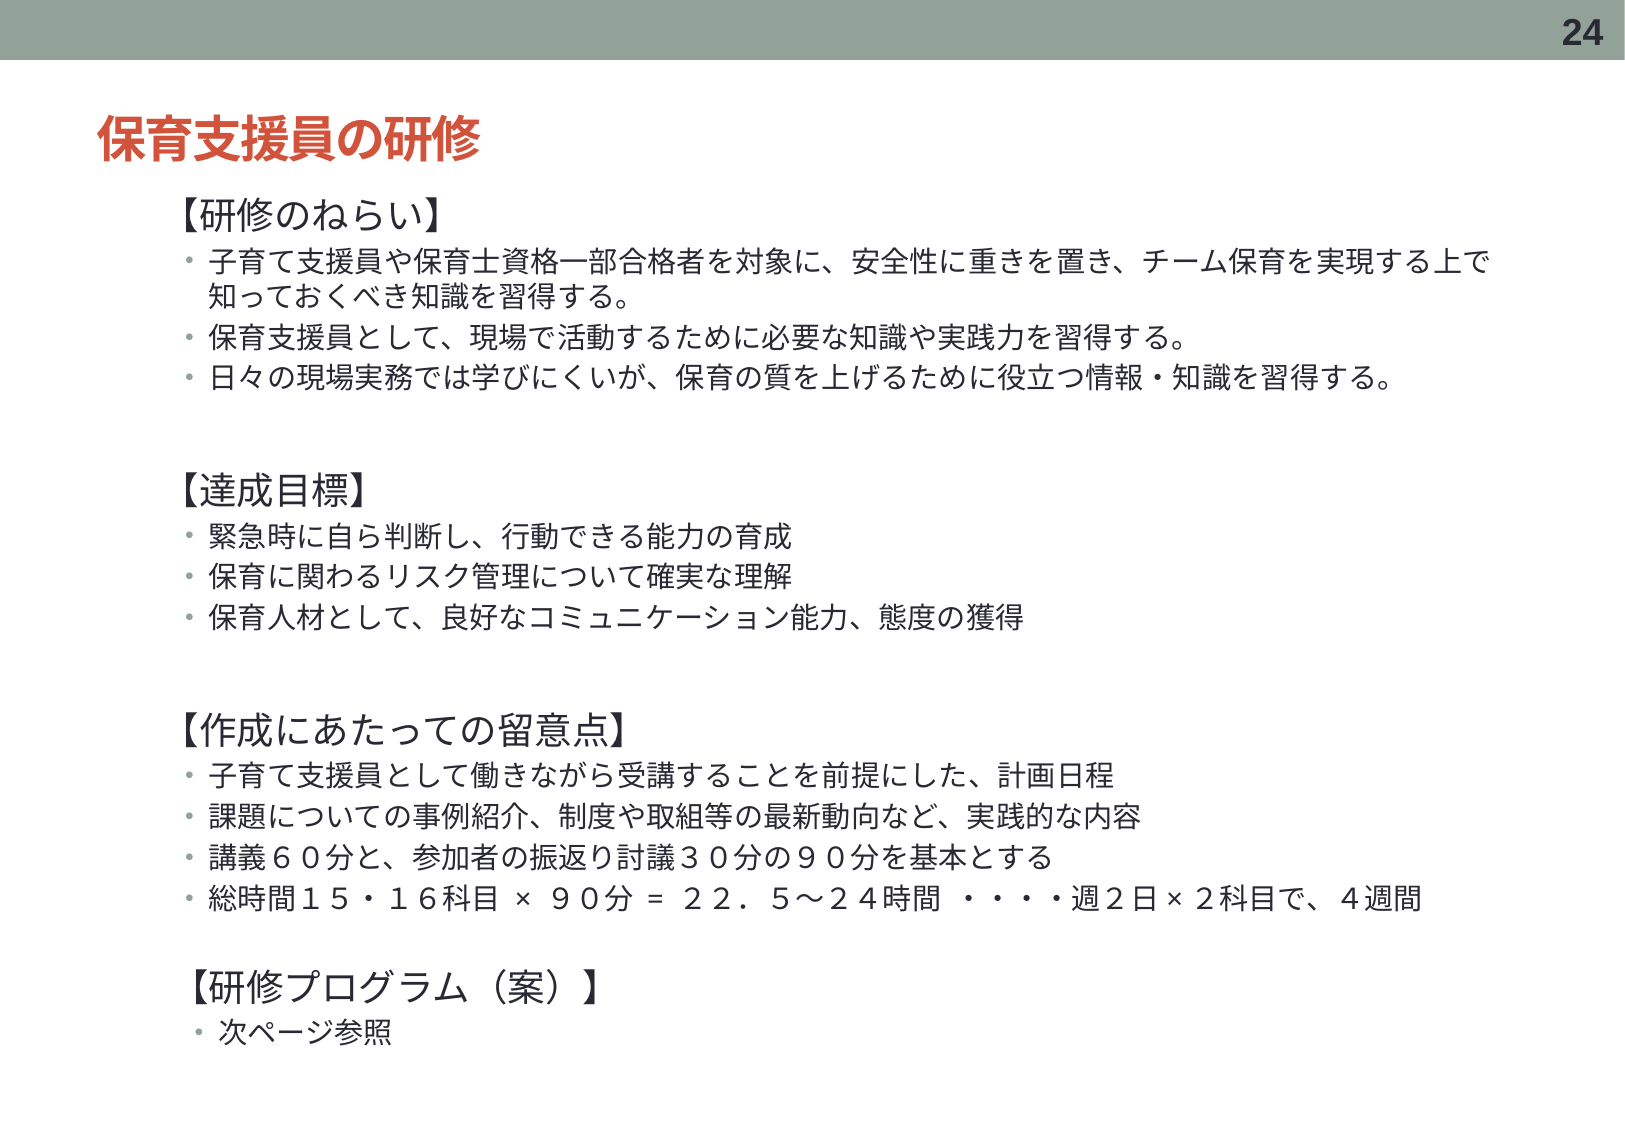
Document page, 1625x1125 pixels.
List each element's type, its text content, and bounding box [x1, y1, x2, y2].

list 【研修のねらい】 子育て支援員や保育士資格一部合格者を対象に、安全性に重きを置き、チーム保育を実現する上で知っておくべき知識を習得する。 保育支援員として、現場で活動するために必要な知識や実践力を習得する。 日々の現場実務では学びにくいが、保育の質を上げるために役立つ情報・知識を習得する。 【達成目標】 緊急時に自ら判断し、行動できる能力の育成 保育に関わるリスク管理について確実な理解 保育人材として、良好なコミュニケーション能力、態度の獲得 【作成にあたっての留意点】 子育て支援員として働きながら受講することを前提にした、計画日程 課題についての事例紹介、制度や取組等の最新動向など、実践的な内容 講義６０分と、参加者の振返り討議３０分の９０分を基本とする 総時間１５・１６科目 × ９０分 = ２２．５～２４時間 ・・・・週２日×２科目で、４週間 【研修プログラム（案）】 次ページ参照 [81, 184, 1544, 1071]
slide_number 23 [1541, 3, 1619, 57]
title 保育支援員の研修 [81, 101, 698, 173]
